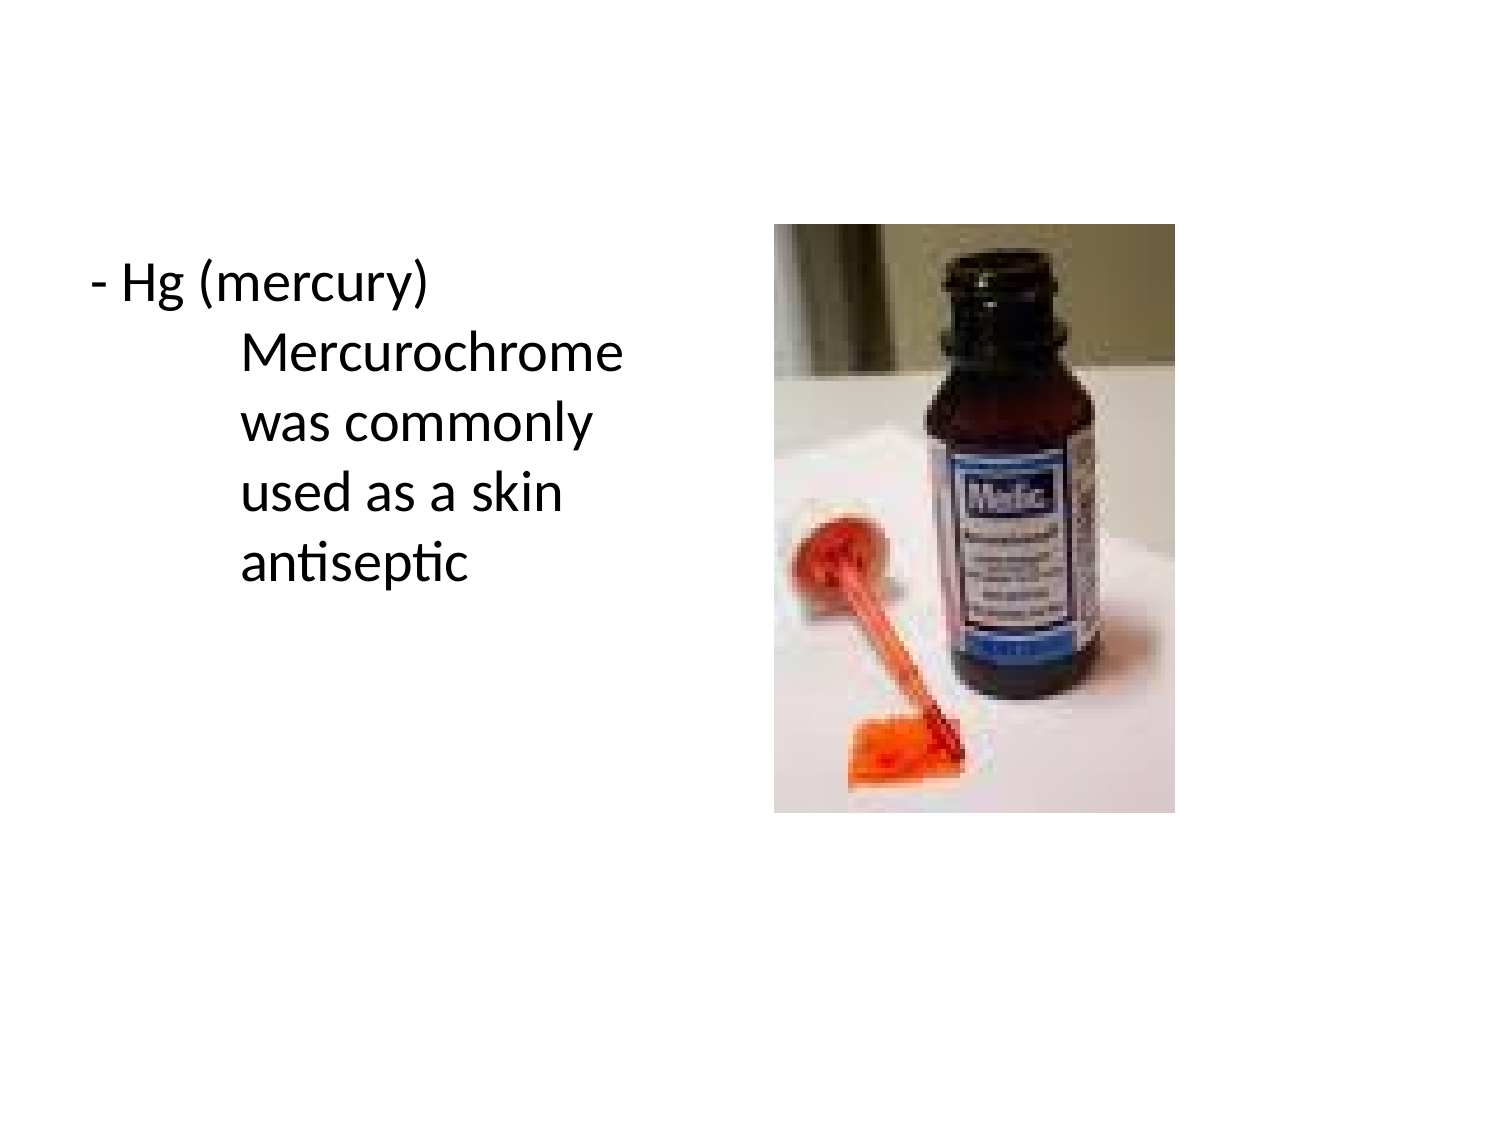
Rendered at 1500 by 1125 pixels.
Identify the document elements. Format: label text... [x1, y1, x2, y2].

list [774, 224, 1176, 813]
list - Hg (mercury) Mercurochrome was commonly used as a skin antiseptic [75, 235, 650, 1005]
